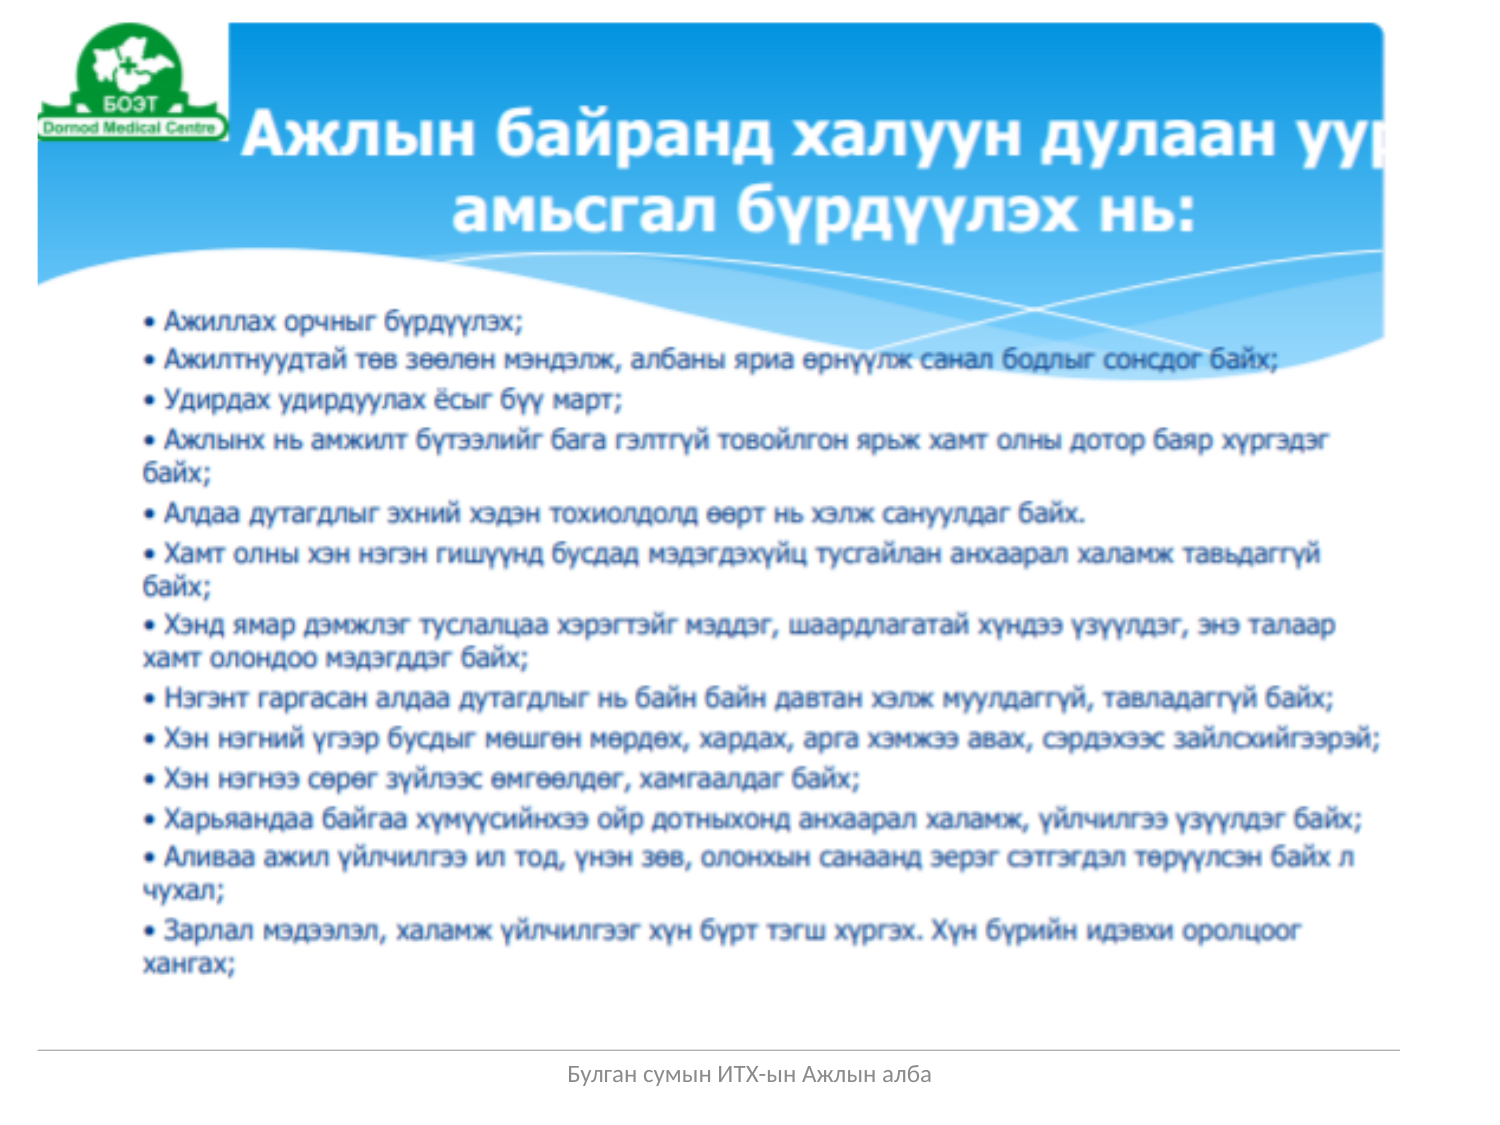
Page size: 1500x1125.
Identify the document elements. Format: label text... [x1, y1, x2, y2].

picture [37, 0, 1401, 1051]
footer Булган сумын ИТХ-ын Ажлын алба [512, 1060, 988, 1103]
